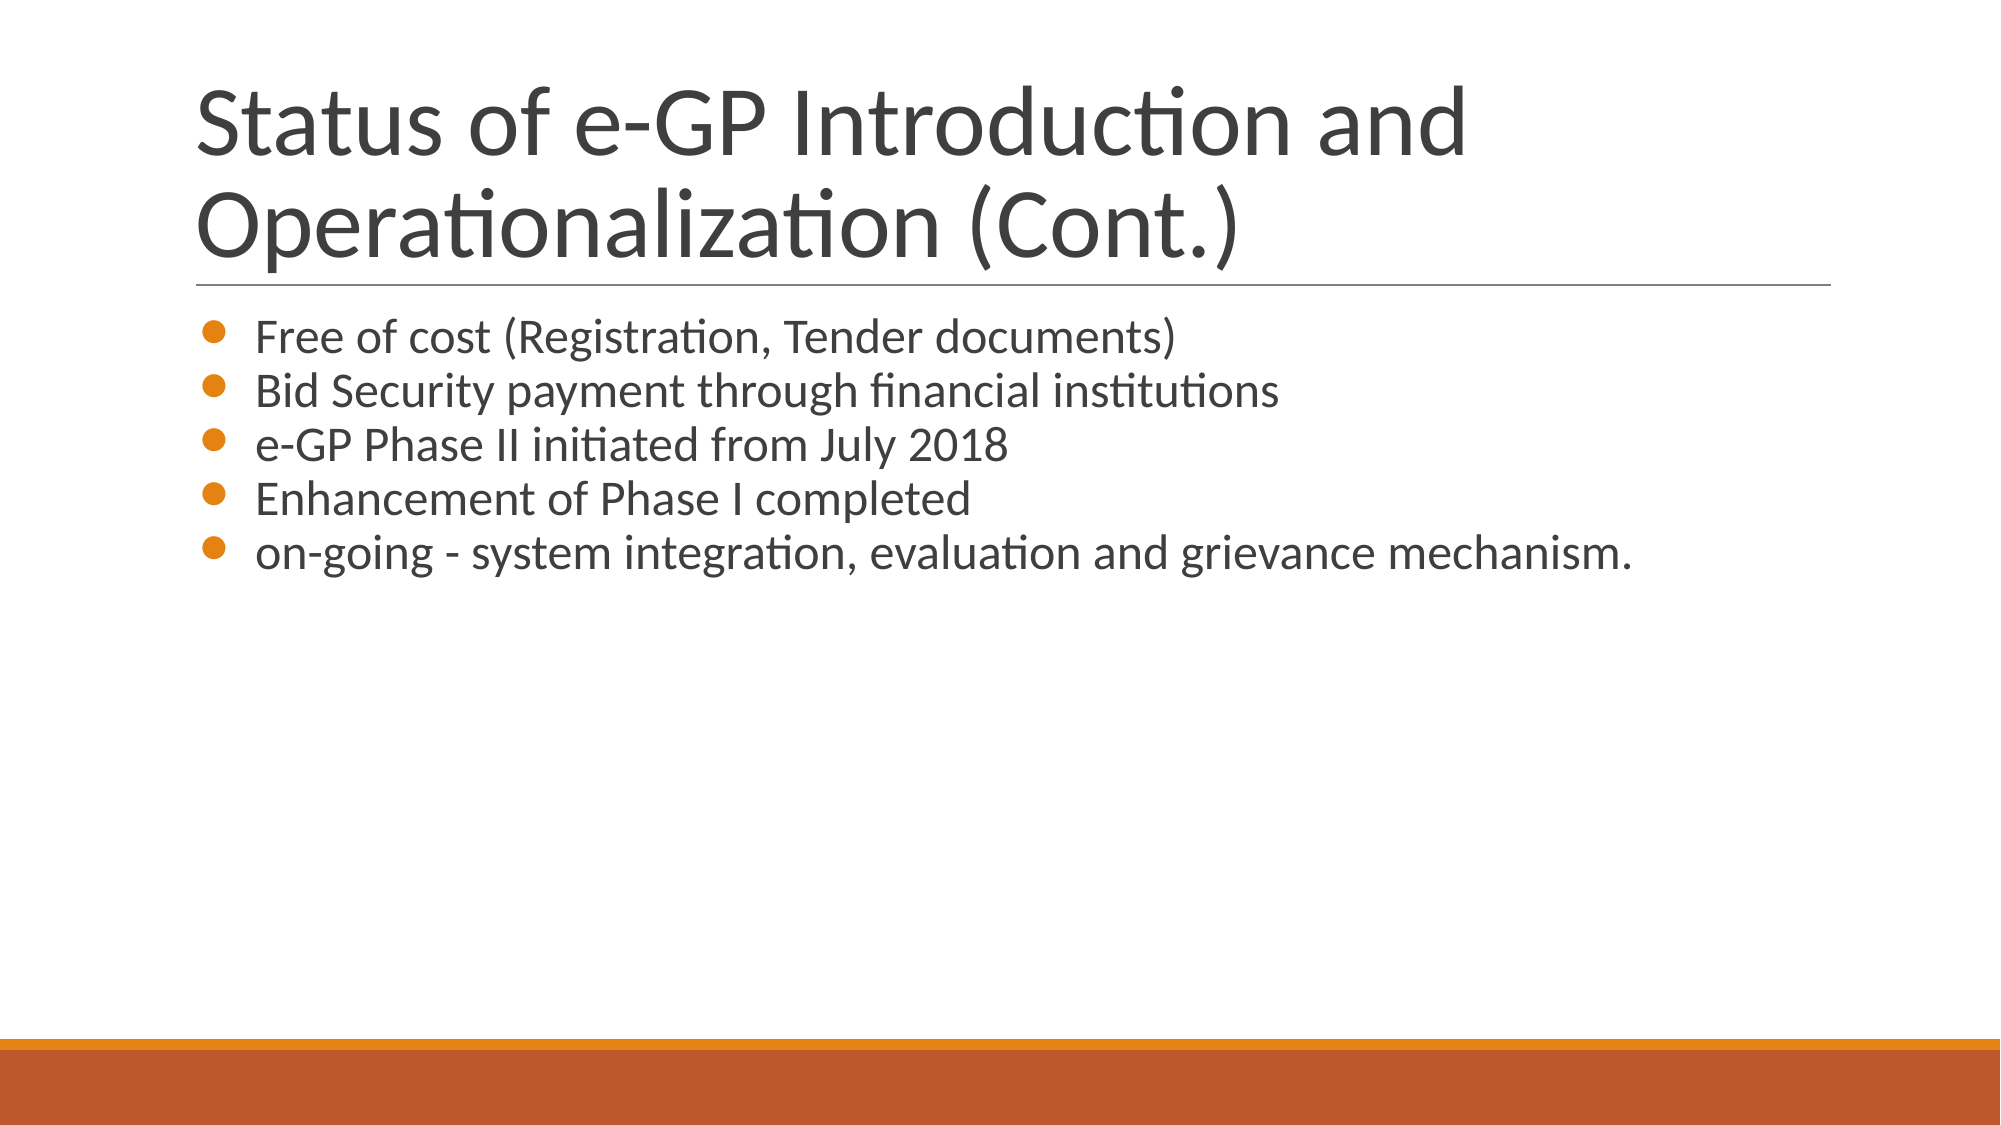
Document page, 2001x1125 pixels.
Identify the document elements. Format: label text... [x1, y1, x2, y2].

title Status of e-GP Introduction and Operationalization (Cont.) [180, 47, 1830, 285]
list Free of cost (Registration, Tender documents) Bid Security payment through financial institutions e-GP Phase II initiated from July 2018 Enhancement of Phase I completed on-going - system integration, evaluation and grievance mechanism. [180, 302, 1830, 963]
